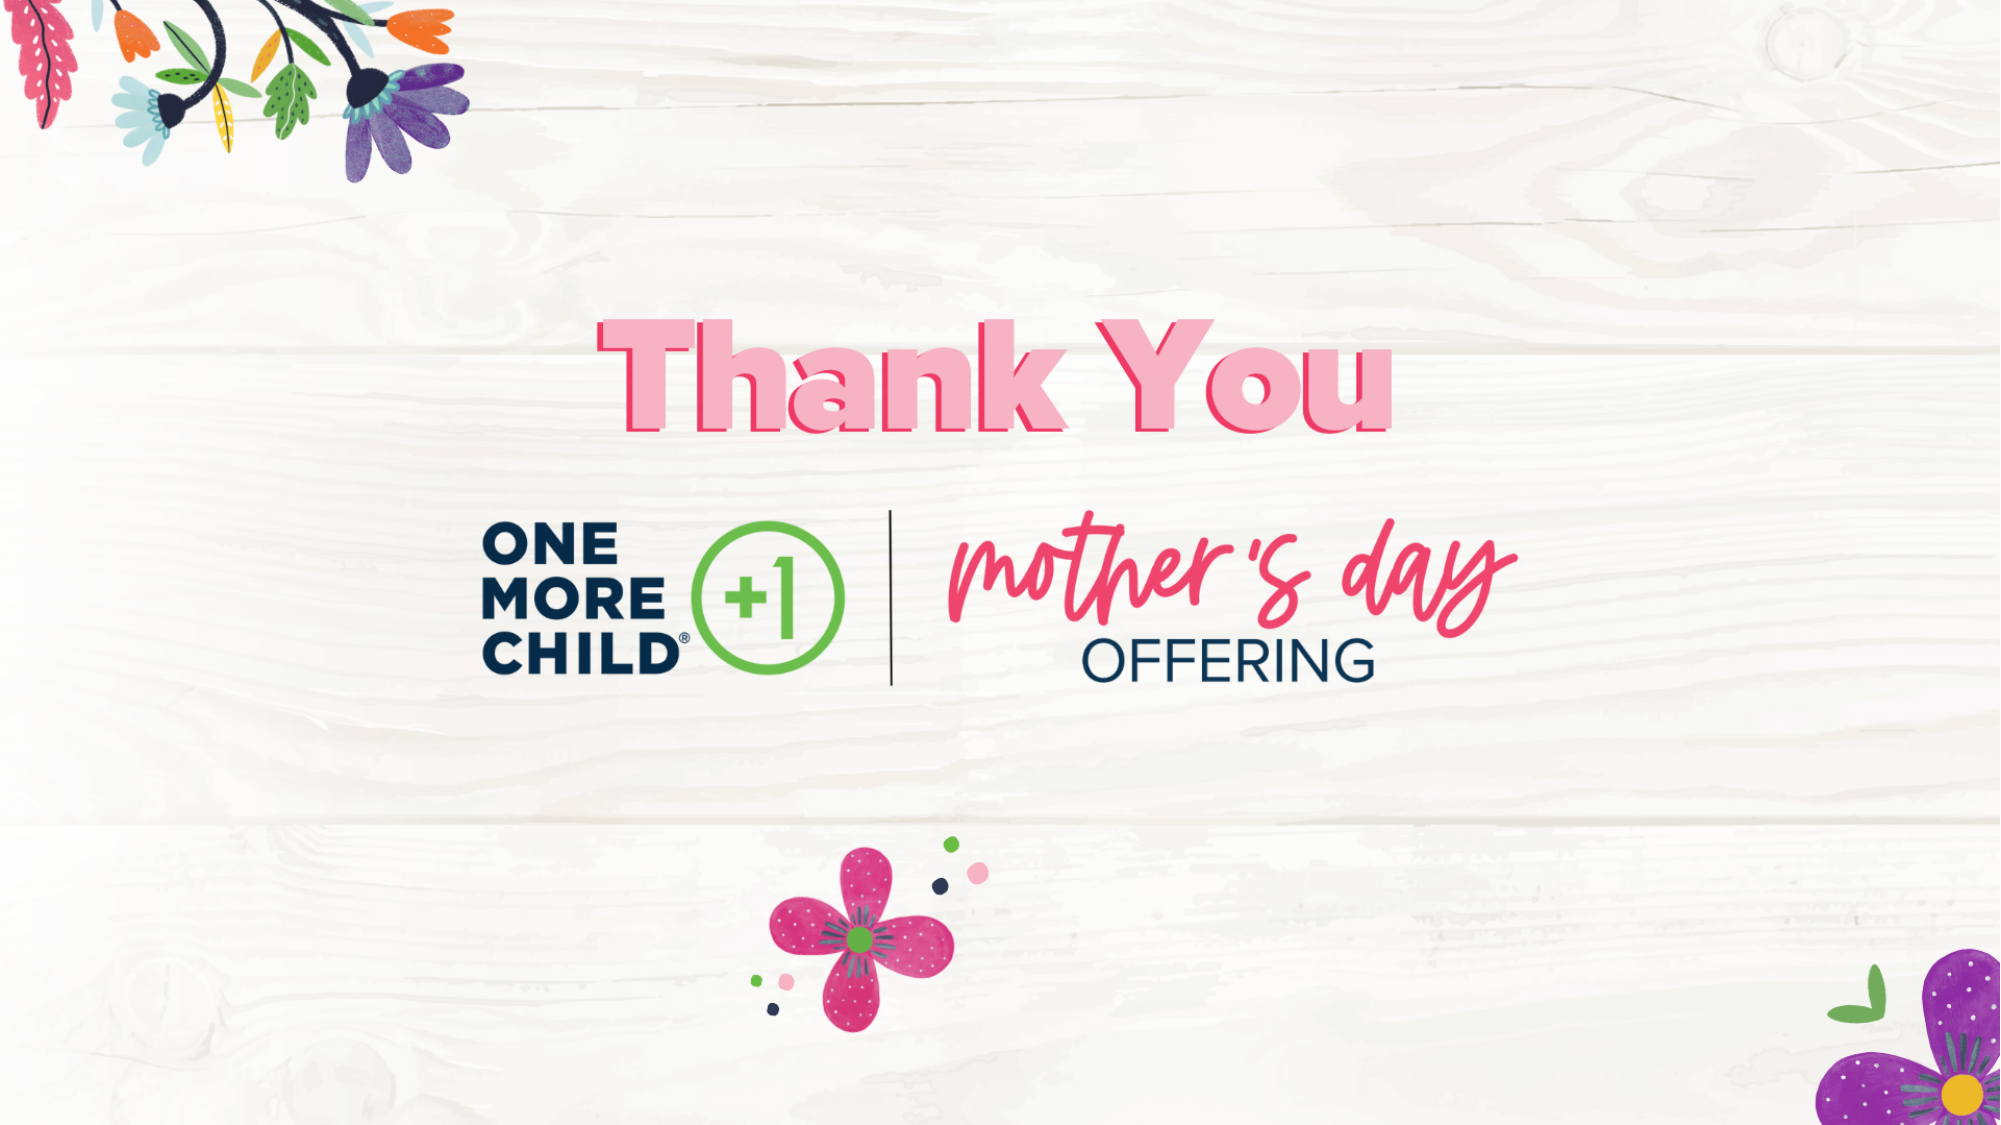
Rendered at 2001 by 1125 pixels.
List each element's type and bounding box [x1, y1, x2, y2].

list [0, 0, 2000, 1125]
